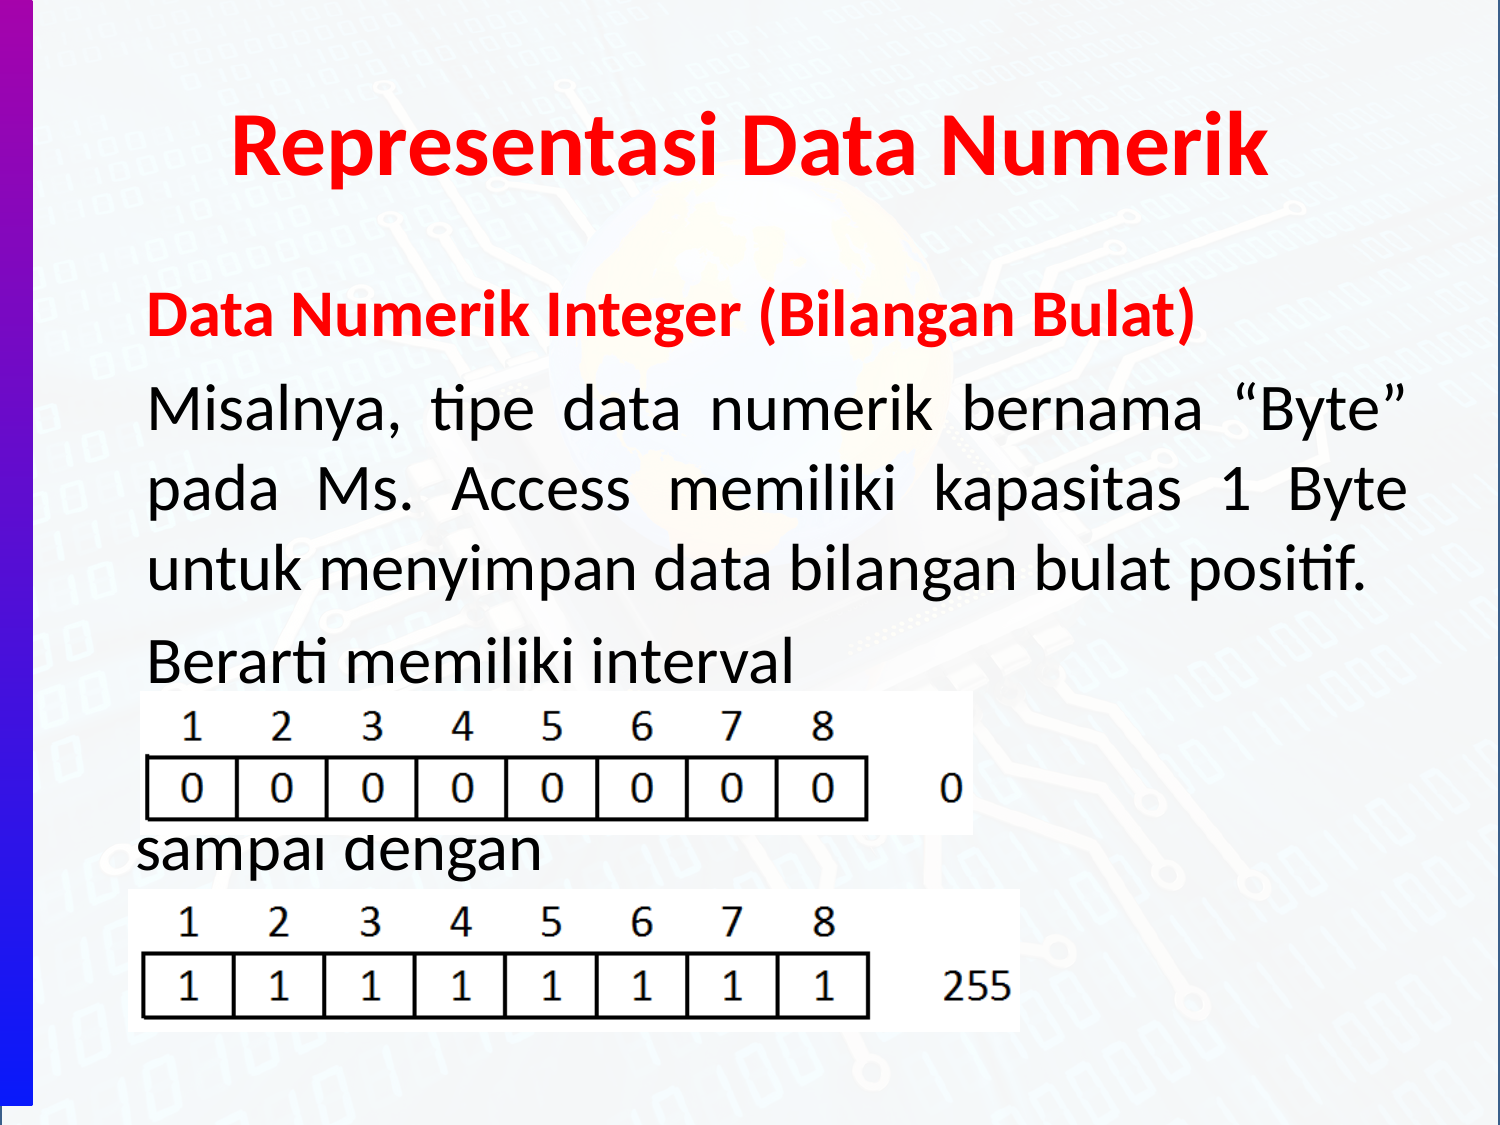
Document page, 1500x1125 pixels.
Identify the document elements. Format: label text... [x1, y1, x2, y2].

picture [128, 889, 1020, 1032]
title Representasi Data Numerik [75, 45, 1425, 233]
picture [140, 691, 973, 835]
list Data Numerik Integer (Bilangan Bulat) Misalnya, tipe data numerik bernama “Byte” pada Ms. Access memiliki kapasitas 1 Byte untuk menyimpan data bilangan bulat positif. Berarti memiliki interval sampai dengan [75, 262, 1425, 1005]
